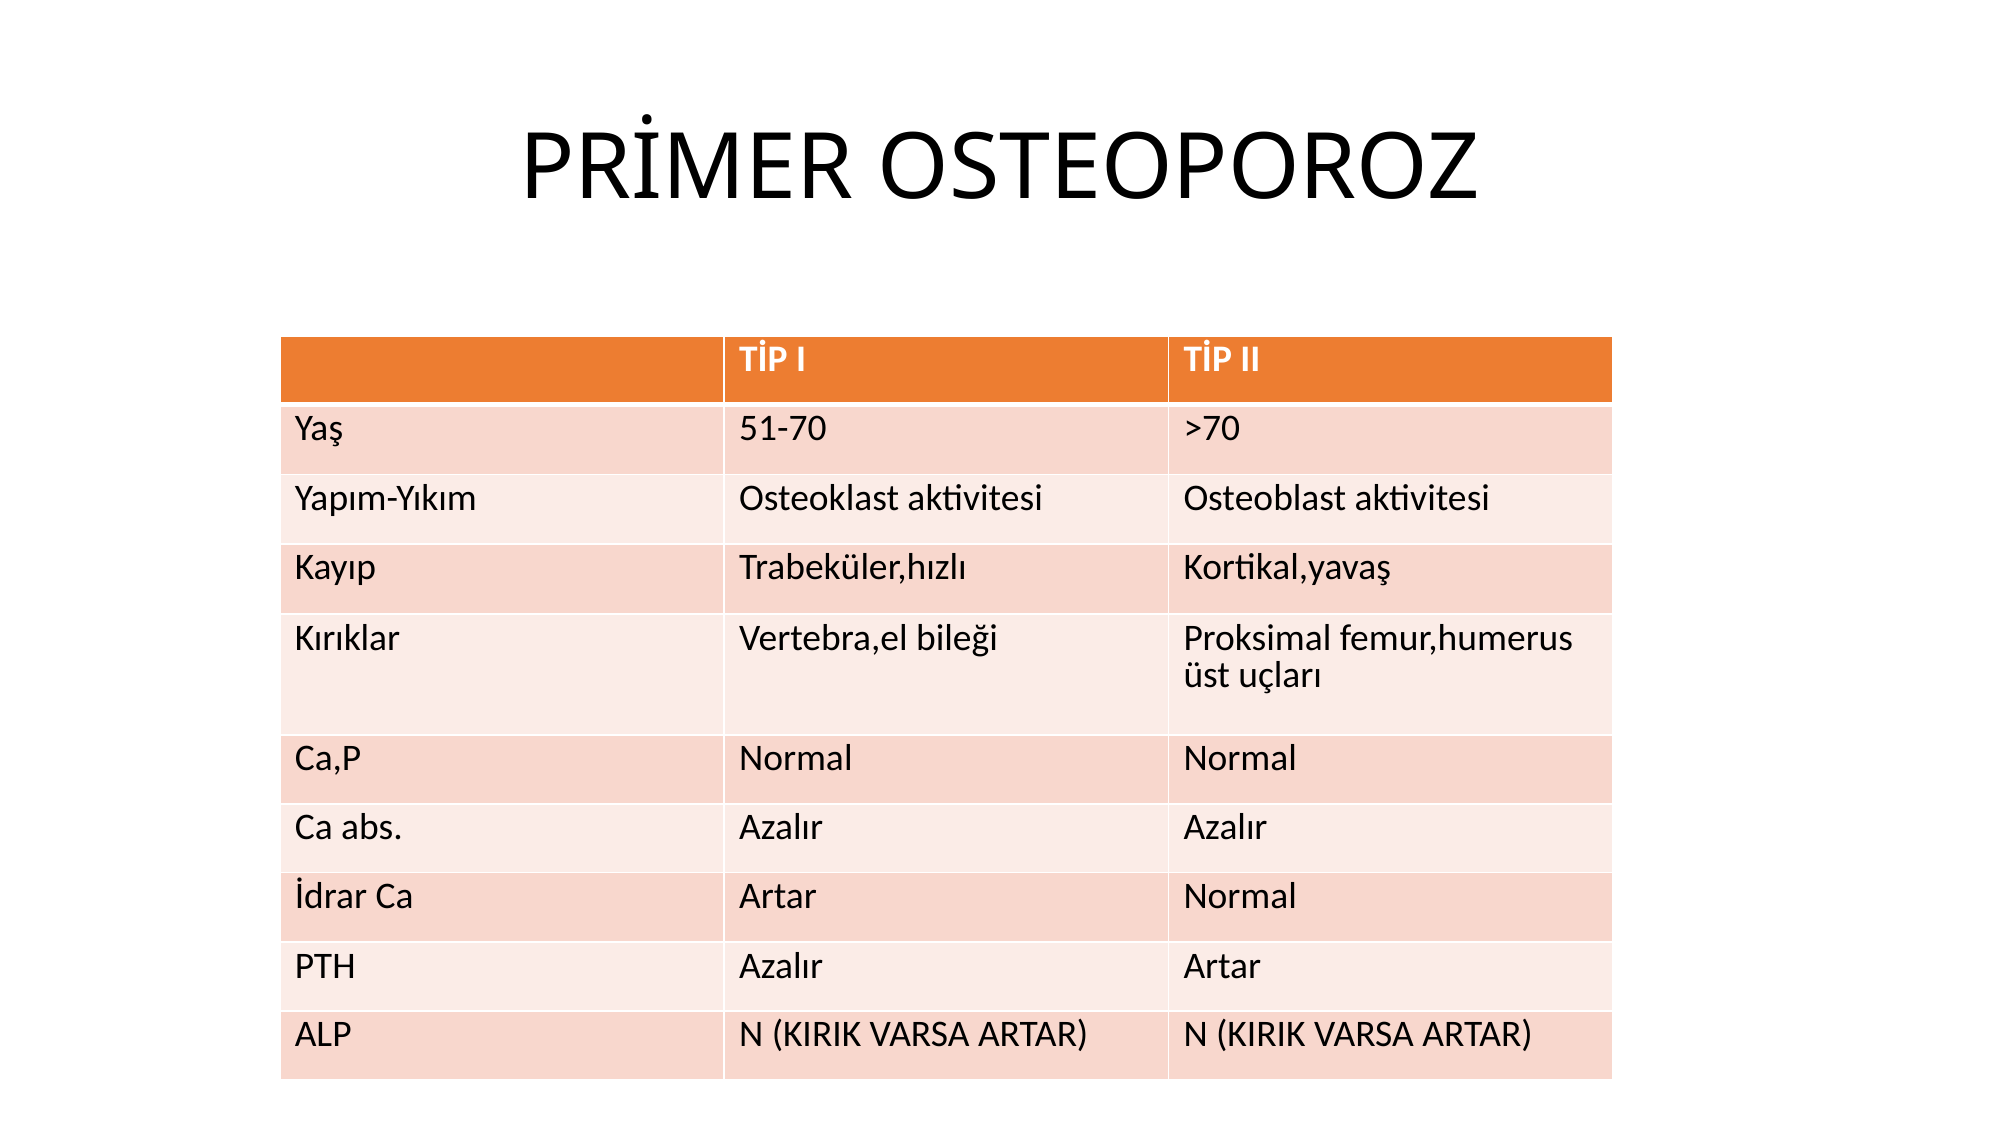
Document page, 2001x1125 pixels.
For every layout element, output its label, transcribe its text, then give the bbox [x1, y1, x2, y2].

table_cell N (KIRIK VARSA ARTAR) [725, 1012, 1168, 1079]
table_cell PTH [281, 943, 723, 1010]
table_cell >70 [1169, 407, 1612, 474]
table_cell Azalır [725, 943, 1168, 1010]
table_cell Ca abs. [281, 805, 723, 872]
table_cell Artar [725, 873, 1168, 941]
table_cell Kayıp [281, 545, 723, 613]
table_cell Artar [1169, 943, 1612, 1010]
table_cell Ca,P [281, 736, 723, 803]
table_header [281, 337, 723, 402]
table_cell N (KIRIK VARSA ARTAR) [1169, 1012, 1612, 1079]
table_cell Yaş [281, 407, 723, 474]
table_cell Normal [725, 736, 1168, 803]
table_cell Yapım-Yıkım [281, 475, 723, 543]
table_cell Kırıklar [281, 615, 723, 734]
table_cell Osteoblast aktivitesi [1169, 475, 1612, 543]
table_cell Azalır [725, 805, 1168, 872]
table_cell Normal [1169, 736, 1612, 803]
table_cell 51-70 [725, 407, 1168, 474]
table_cell Kortikal,yavaş [1169, 545, 1612, 613]
title PRİMER OSTEOPOROZ [137, 59, 1863, 278]
table_header TİP I [725, 337, 1168, 402]
table_cell Trabeküler,hızlı [725, 545, 1168, 613]
table_cell Normal [1169, 873, 1612, 941]
table_cell ALP [281, 1012, 723, 1079]
table_cell İdrar Ca [281, 873, 723, 941]
table_cell Proksimal femur,humerus üst uçları [1169, 615, 1612, 734]
table_cell Osteoklast aktivitesi [725, 475, 1168, 543]
table_cell Vertebra,el bileği [725, 615, 1168, 734]
table_cell Azalır [1169, 805, 1612, 872]
table_header TİP II [1169, 337, 1612, 402]
